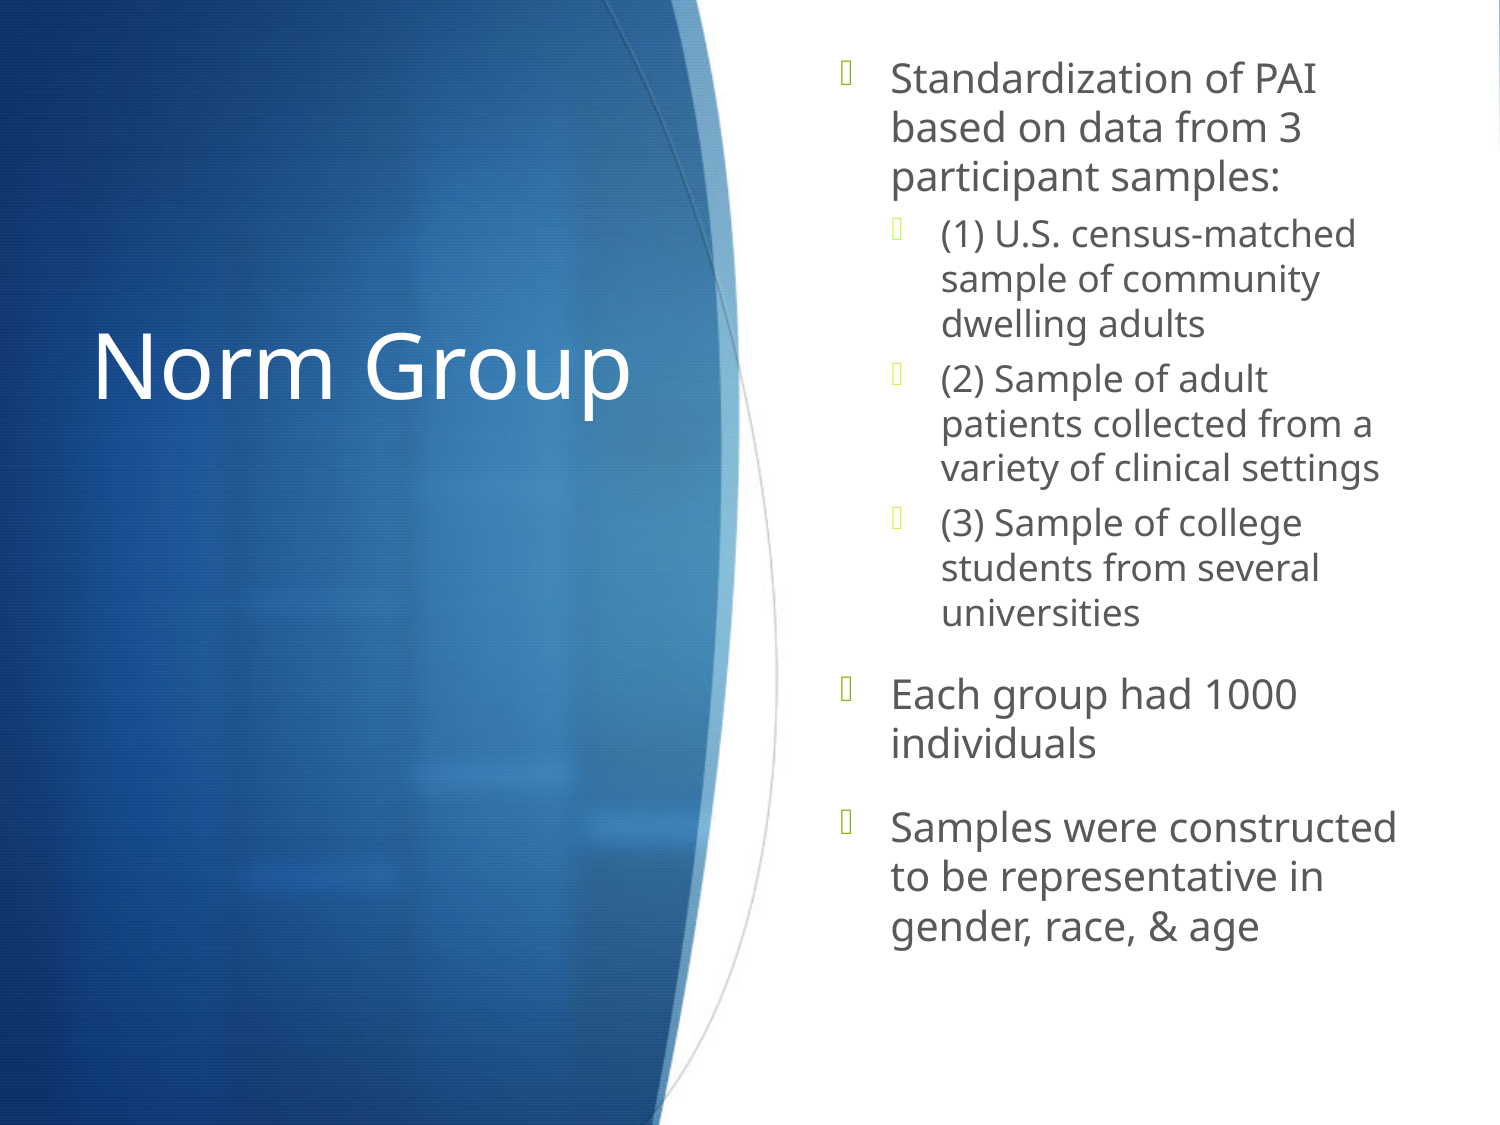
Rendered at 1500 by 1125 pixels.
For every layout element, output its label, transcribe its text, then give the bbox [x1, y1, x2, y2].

title Norm Group [75, 62, 651, 425]
picture [0, 0, 1500, 1125]
list Standardization of PAI based on data from 3 participant samples: (1) U.S. census-matched sample of community dwelling adults (2) Sample of adult patients collected from a variety of clinical settings (3) Sample of college students from several universities Each group had 1000 individuals Samples were constructed to be representative in gender, race, & age [825, 44, 1425, 1005]
